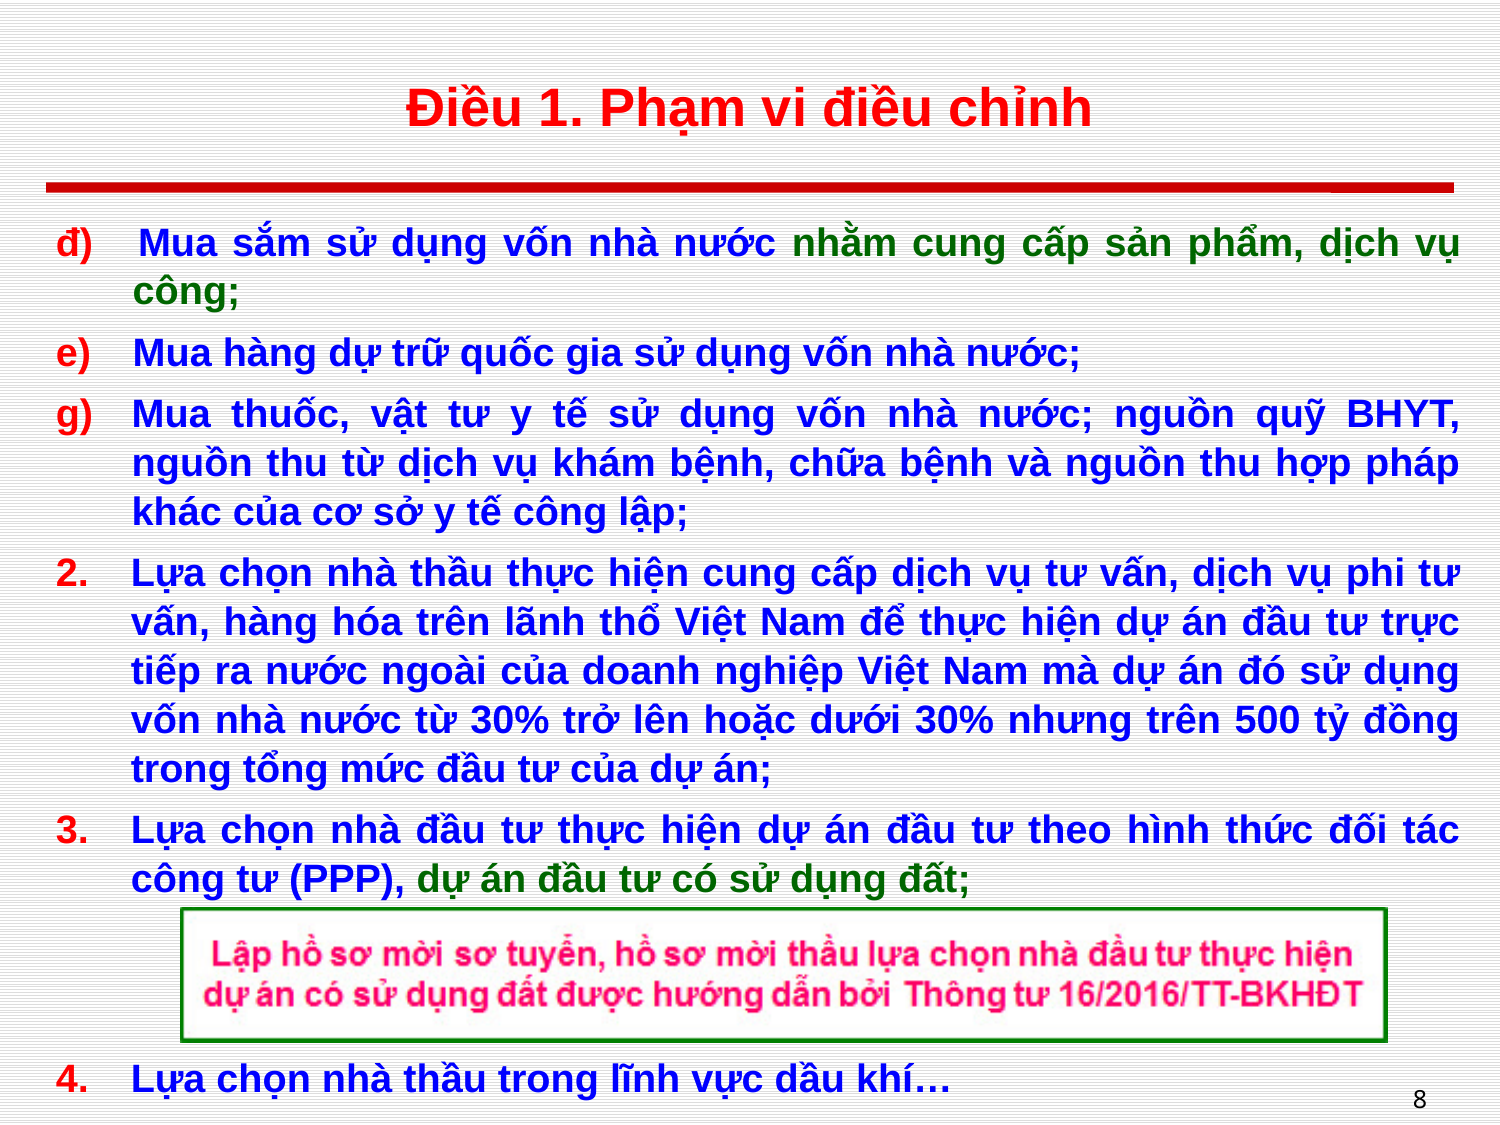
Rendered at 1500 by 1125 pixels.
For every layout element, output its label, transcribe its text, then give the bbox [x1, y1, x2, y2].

text_box đ) Mua sắm sử dụng vốn nhà nước nhằm cung cấp sản phẩm, dịch vụ công; Mua hàng dự trữ quốc gia sử dụng vốn nhà nước; Mua thuốc, vật tư y tế sử dụng vốn nhà nước; nguồn quỹ BHYT, nguồn thu từ dịch vụ khám bệnh, chữa bệnh và nguồn thu hợp pháp khác của cơ sở y tế công lập; Lựa chọn nhà thầu thực hiện cung cấp dịch vụ tư vấn, dịch vụ phi tư vấn, hàng hóa trên lãnh thổ Việt Nam để thực hiện dự án đầu tư trực tiếp ra nước ngoài của doanh nghiệp Việt Nam mà dự án đó sử dụng vốn nhà nước từ 30% trở lên hoặc dưới 30% nhưng trên 500 tỷ đồng trong tổng mức đầu tư của dự án; Lựa chọn nhà đầu tư thực hiện dự án đầu tư theo hình thức đối tác công tư (PPP), dự án đầu tư có sử dụng đất; Lựa chọn nhà thầu trong lĩnh vực dầu khí… [23, 199, 1477, 1088]
picture [180, 907, 1388, 1043]
title Điều 1. Phạm vi điều chỉnh [38, 24, 1463, 175]
